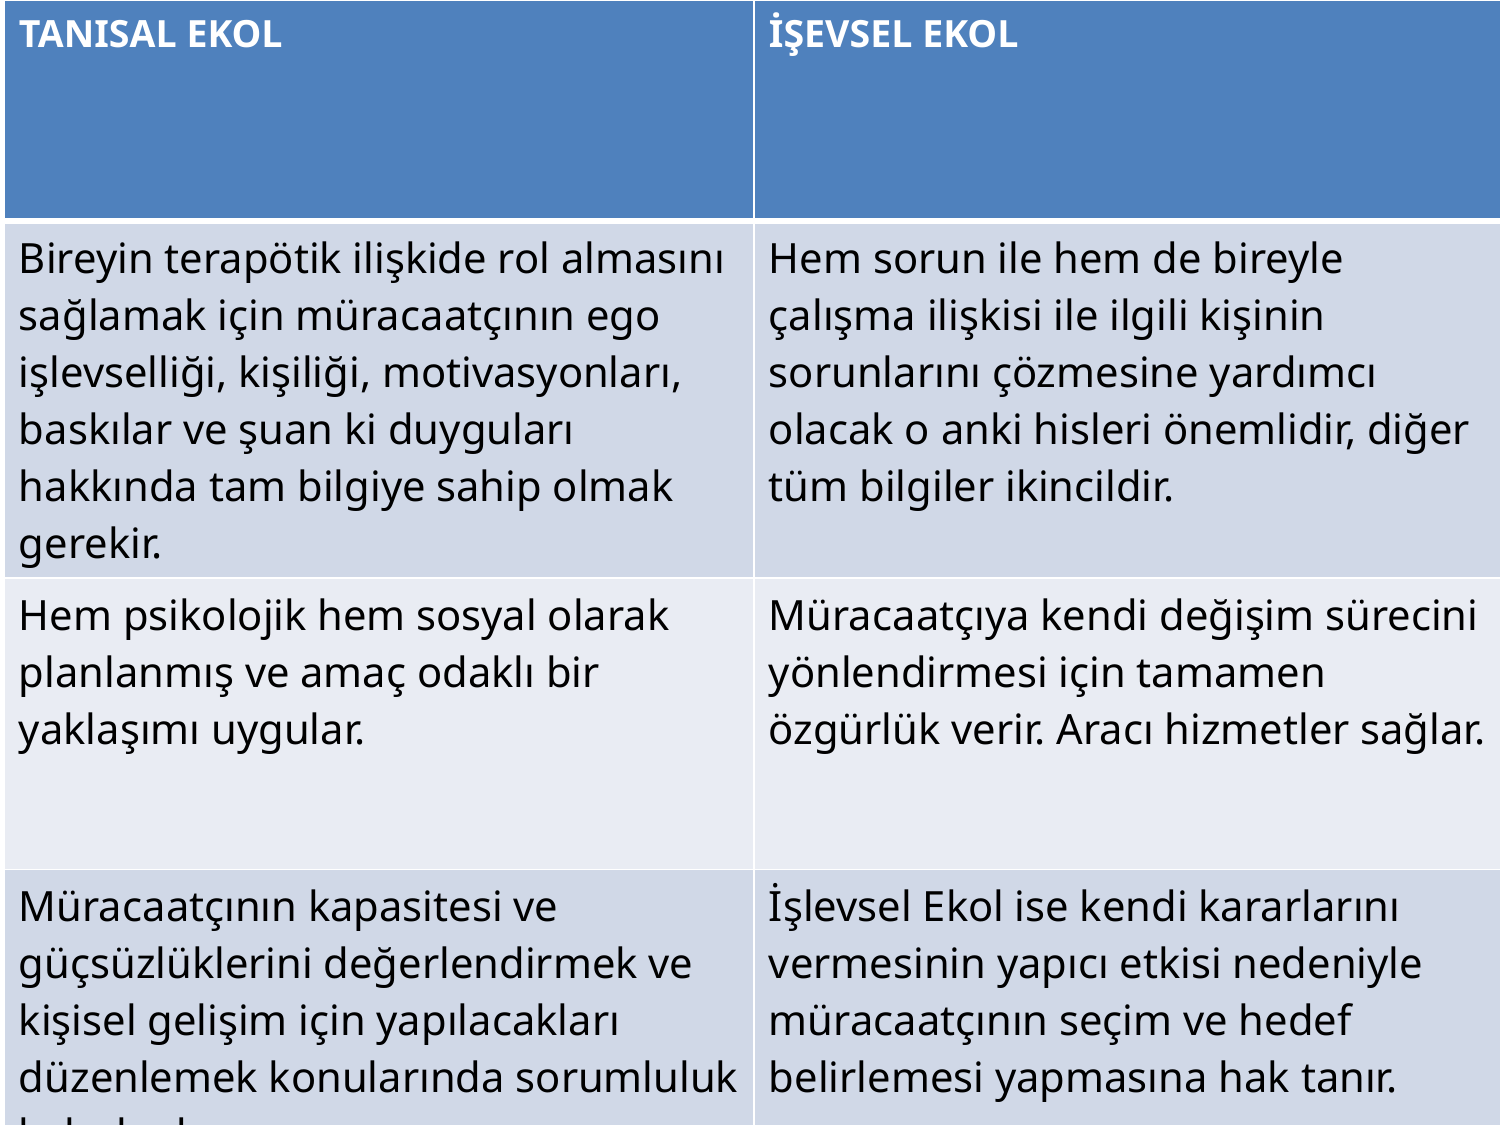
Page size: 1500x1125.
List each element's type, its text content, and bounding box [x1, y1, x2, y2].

table_cell Hem sorun ile hem de bireyle çalışma ilişkisi ile ilgili kişinin sorunlarını çözmesine yardımcı olacak o anki hisleri önemlidir, diğer tüm bilgiler ikincildir. [755, 224, 1500, 577]
table_header TANISAL EKOL [5, 1, 753, 218]
table_header İŞEVSEL EKOL [755, 1, 1500, 218]
table_cell Müracaatçının kapasitesi ve güçsüzlüklerini değerlendirmek ve kişisel gelişim için yapılacakları düzenlemek konularında sorumluluk kabul eder. [5, 870, 753, 1125]
table_cell İşlevsel Ekol ise kendi kararlarını vermesinin yapıcı etkisi nedeniyle müracaatçının seçim ve hedef belirlemesi yapmasına hak tanır. [755, 870, 1500, 1125]
table_cell Bireyin terapötik ilişkide rol almasını sağlamak için müracaatçının ego işlevselliği, kişiliği, motivasyonları, baskılar ve şuan ki duyguları hakkında tam bilgiye sahip olmak gerekir. [5, 224, 753, 577]
table_cell Müracaatçıya kendi değişim sürecini yönlendirmesi için tamamen özgürlük verir. Aracı hizmetler sağlar. [755, 579, 1500, 869]
table_cell Hem psikolojik hem sosyal olarak planlanmış ve amaç odaklı bir yaklaşımı uygular. [5, 579, 753, 869]
